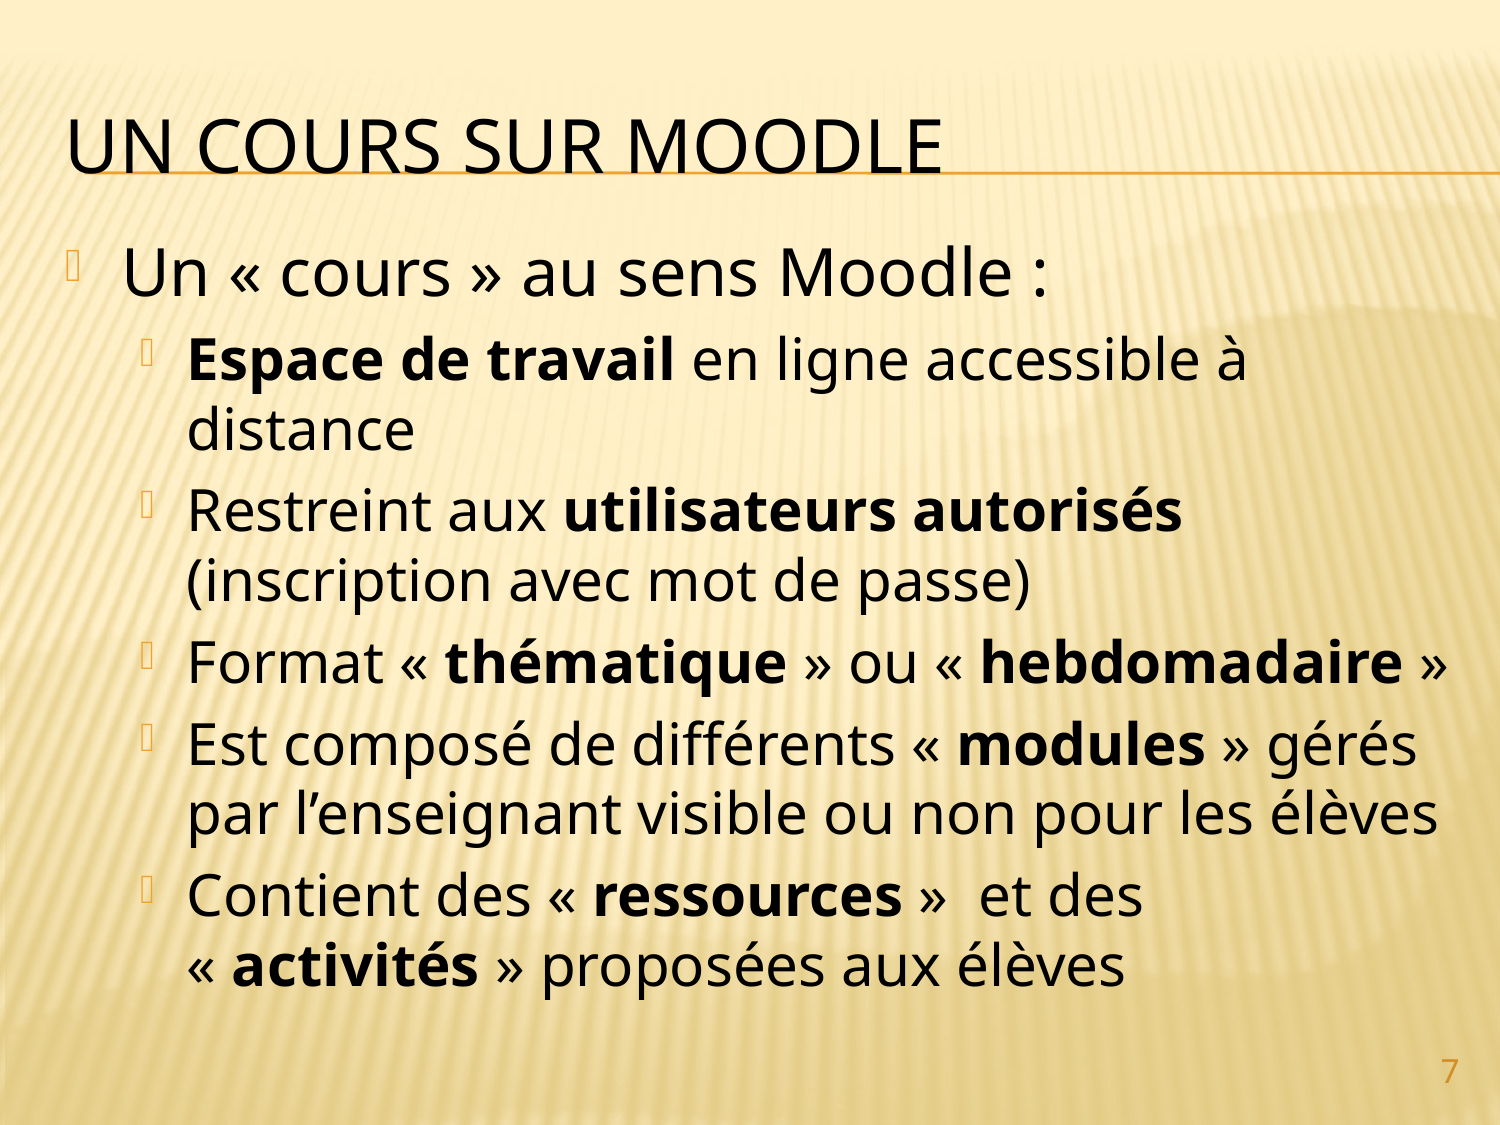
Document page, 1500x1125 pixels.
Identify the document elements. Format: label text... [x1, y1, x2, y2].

title UN COURS SUR MOODLE [50, 75, 1475, 213]
list Un « cours » au sens Moodle : Espace de travail en ligne accessible à distance Restreint aux utilisateurs autorisés (inscription avec mot de passe) Format « thématique » ou « hebdomadaire » Est composé de différents « modules » gérés par l’enseignant visible ou non pour les élèves Contient des « ressources » et des « activités » proposées aux élèves [49, 222, 1476, 1044]
slide_number 7 [1350, 1042, 1475, 1103]
